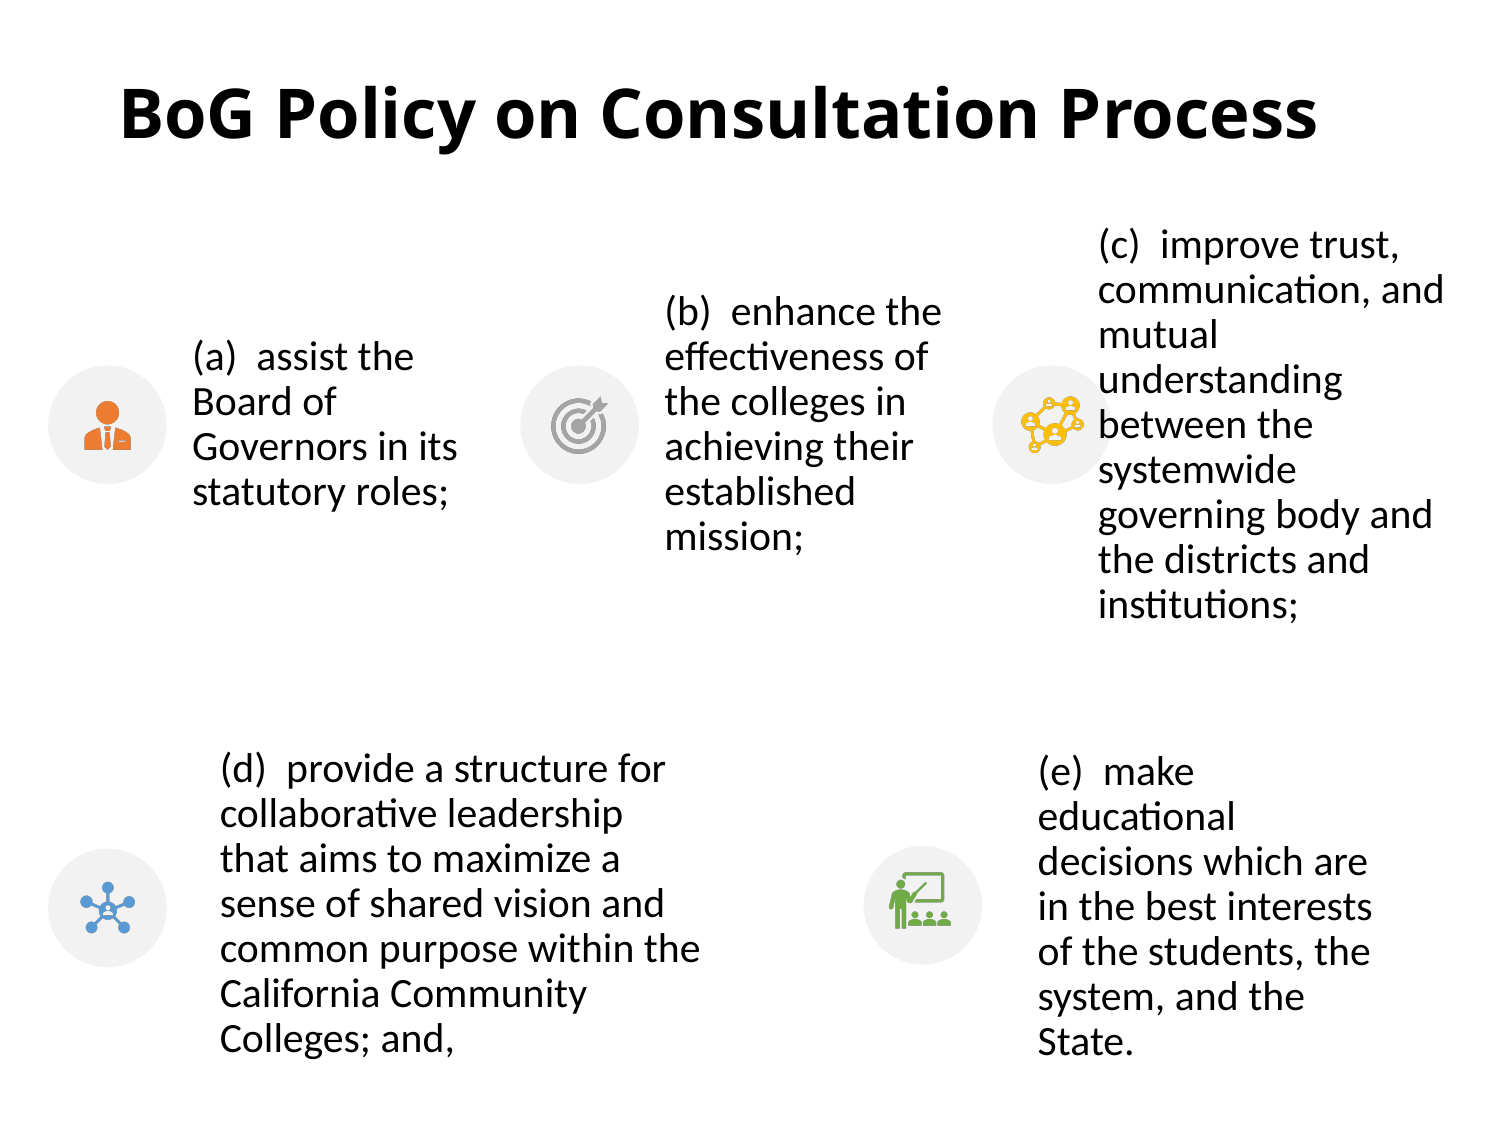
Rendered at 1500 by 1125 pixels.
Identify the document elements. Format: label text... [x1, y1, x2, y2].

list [20, 202, 1482, 1125]
title BoG Policy on Consultation Process [103, 59, 1397, 174]
